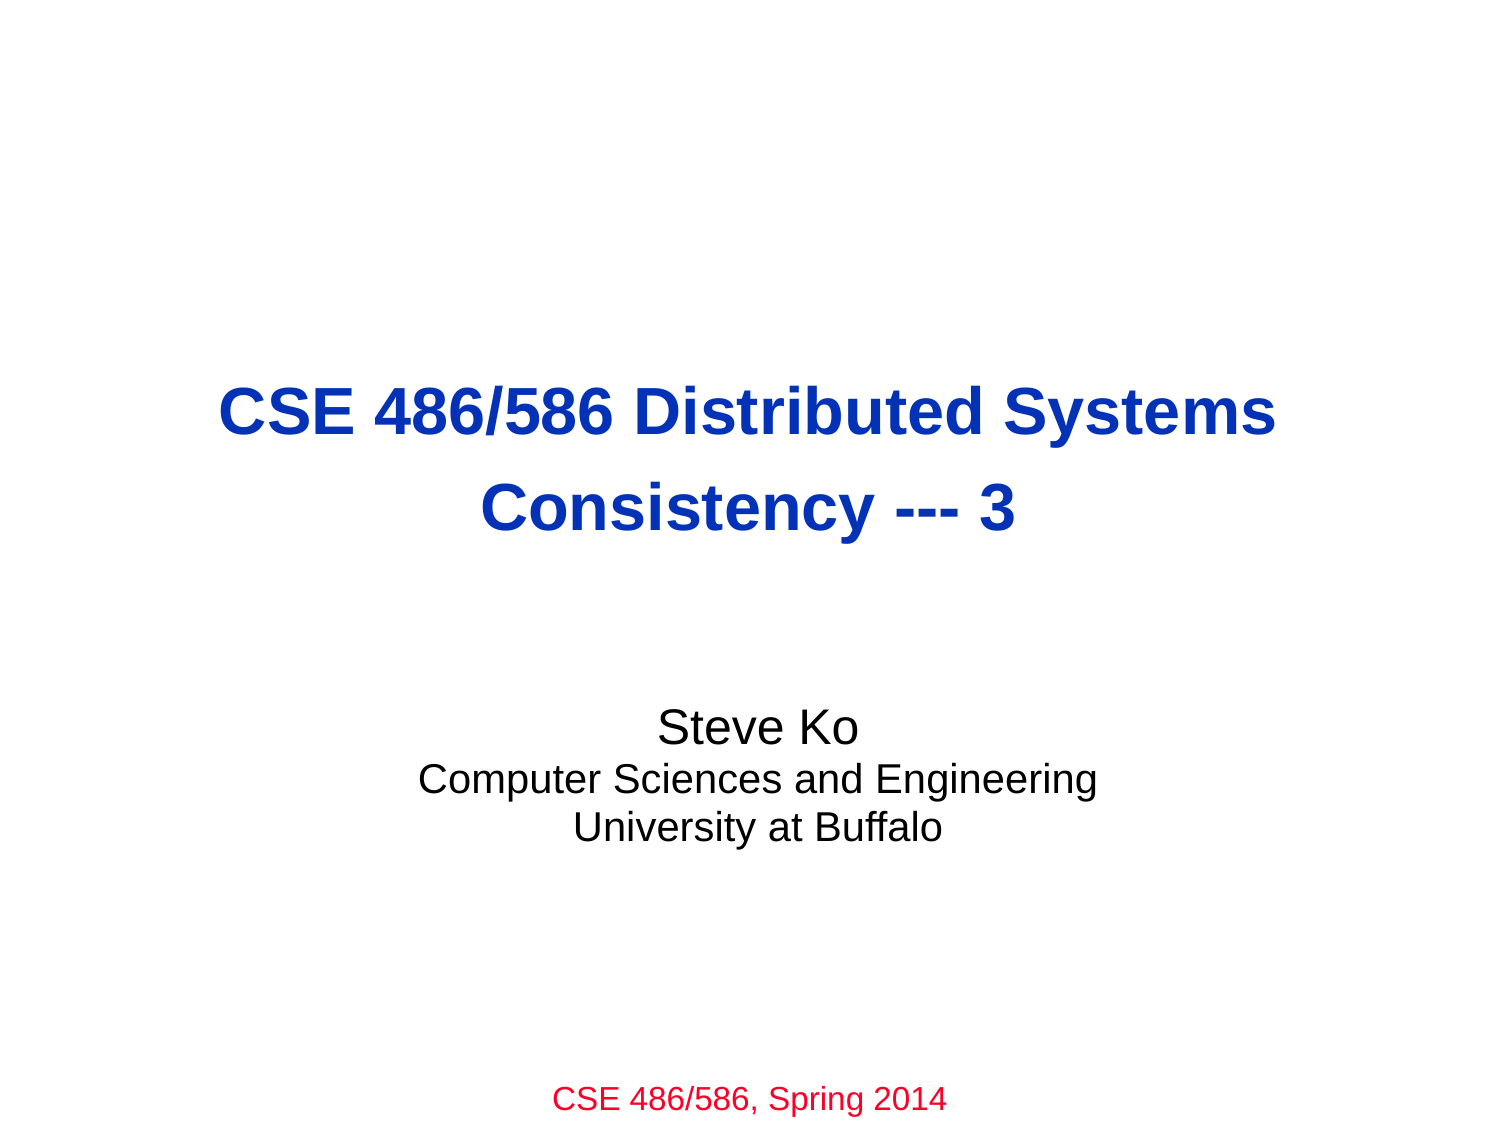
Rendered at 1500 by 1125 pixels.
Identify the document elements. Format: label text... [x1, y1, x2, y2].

subtitle Steve Ko Computer Sciences and Engineering University at Buffalo [191, 703, 1325, 917]
title CSE 486/586 Distributed Systems Consistency --- 3 [23, 311, 1474, 586]
